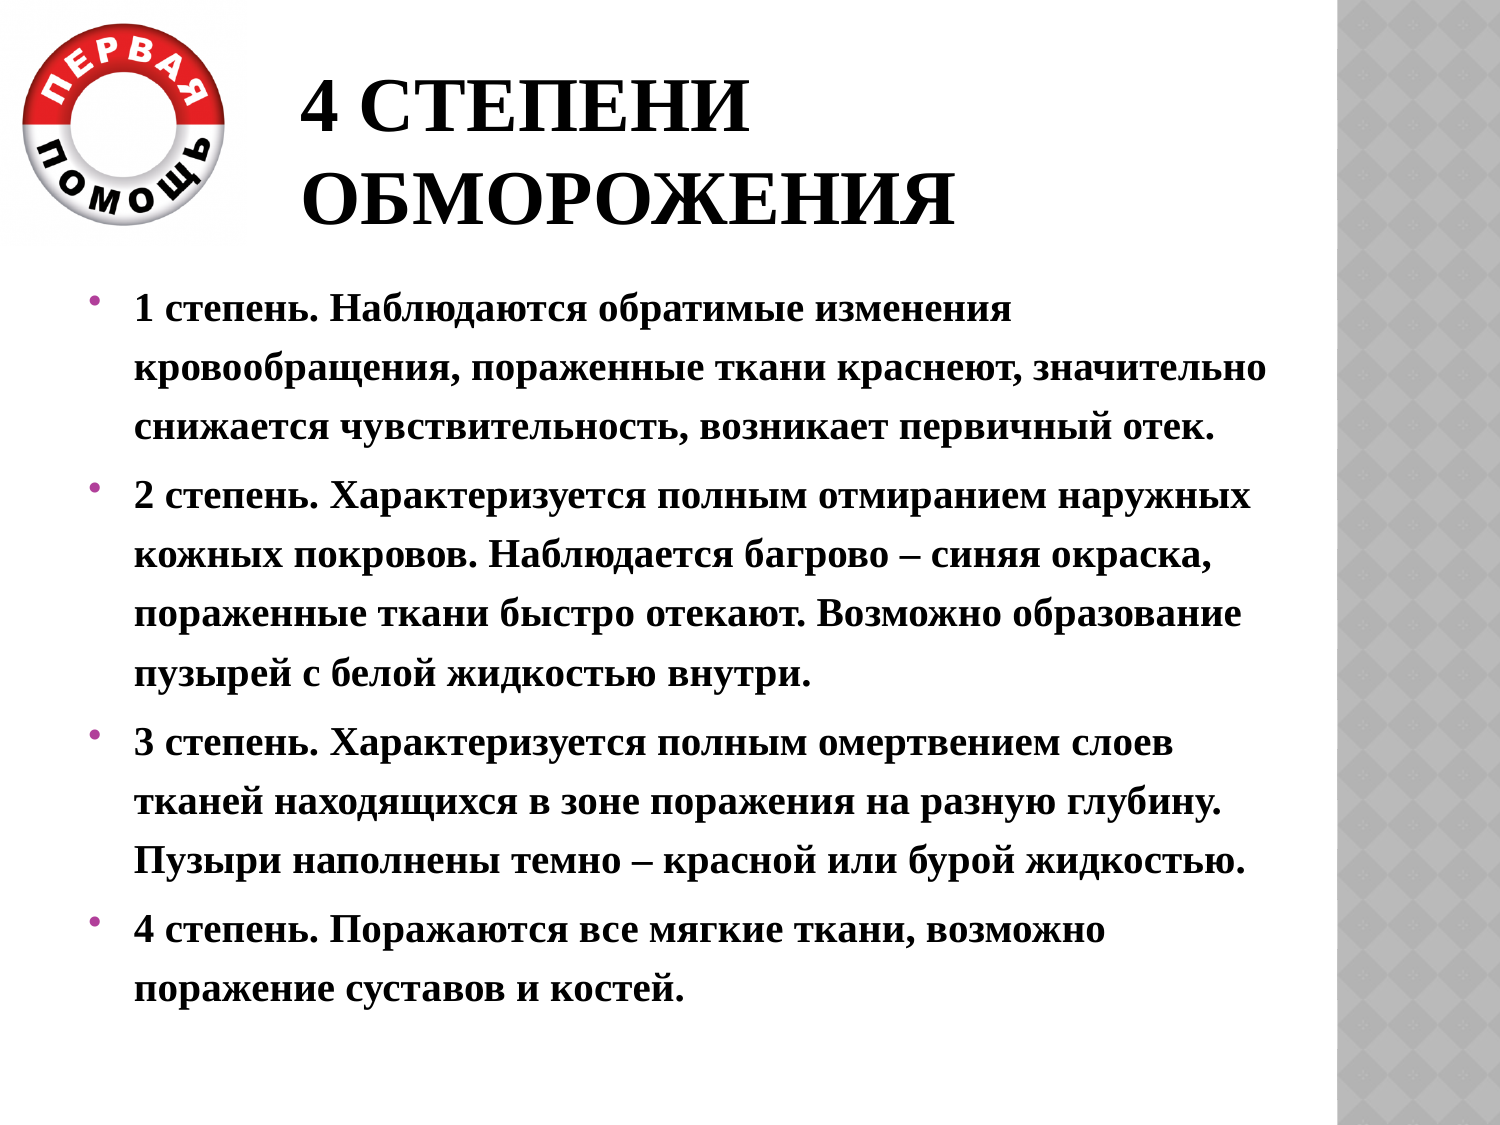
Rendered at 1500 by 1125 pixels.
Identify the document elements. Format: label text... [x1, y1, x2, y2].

list 1 степень. Наблюдаются обратимые изменения кровообращения, пораженные ткани краснеют, значительно снижается чувствительность, возникает первичный отек. 2 степень. Характеризуется полным отмиранием наружных кожных покровов. Наблюдается багрово – синяя окраска, пораженные ткани быстро отекают. Возможно образование пузырей с белой жидкостью внутри. 3 степень. Характеризуется полным омертвением слоев тканей находящихся в зоне поражения на разную глубину. Пузыри наполнены темно – красной или бурой жидкостью. 4 степень. Поражаются все мягкие ткани, возможно поражение суставов и костей. [75, 262, 1289, 1055]
title 4 степени обморожения [292, 52, 1263, 240]
picture [0, 0, 247, 247]
